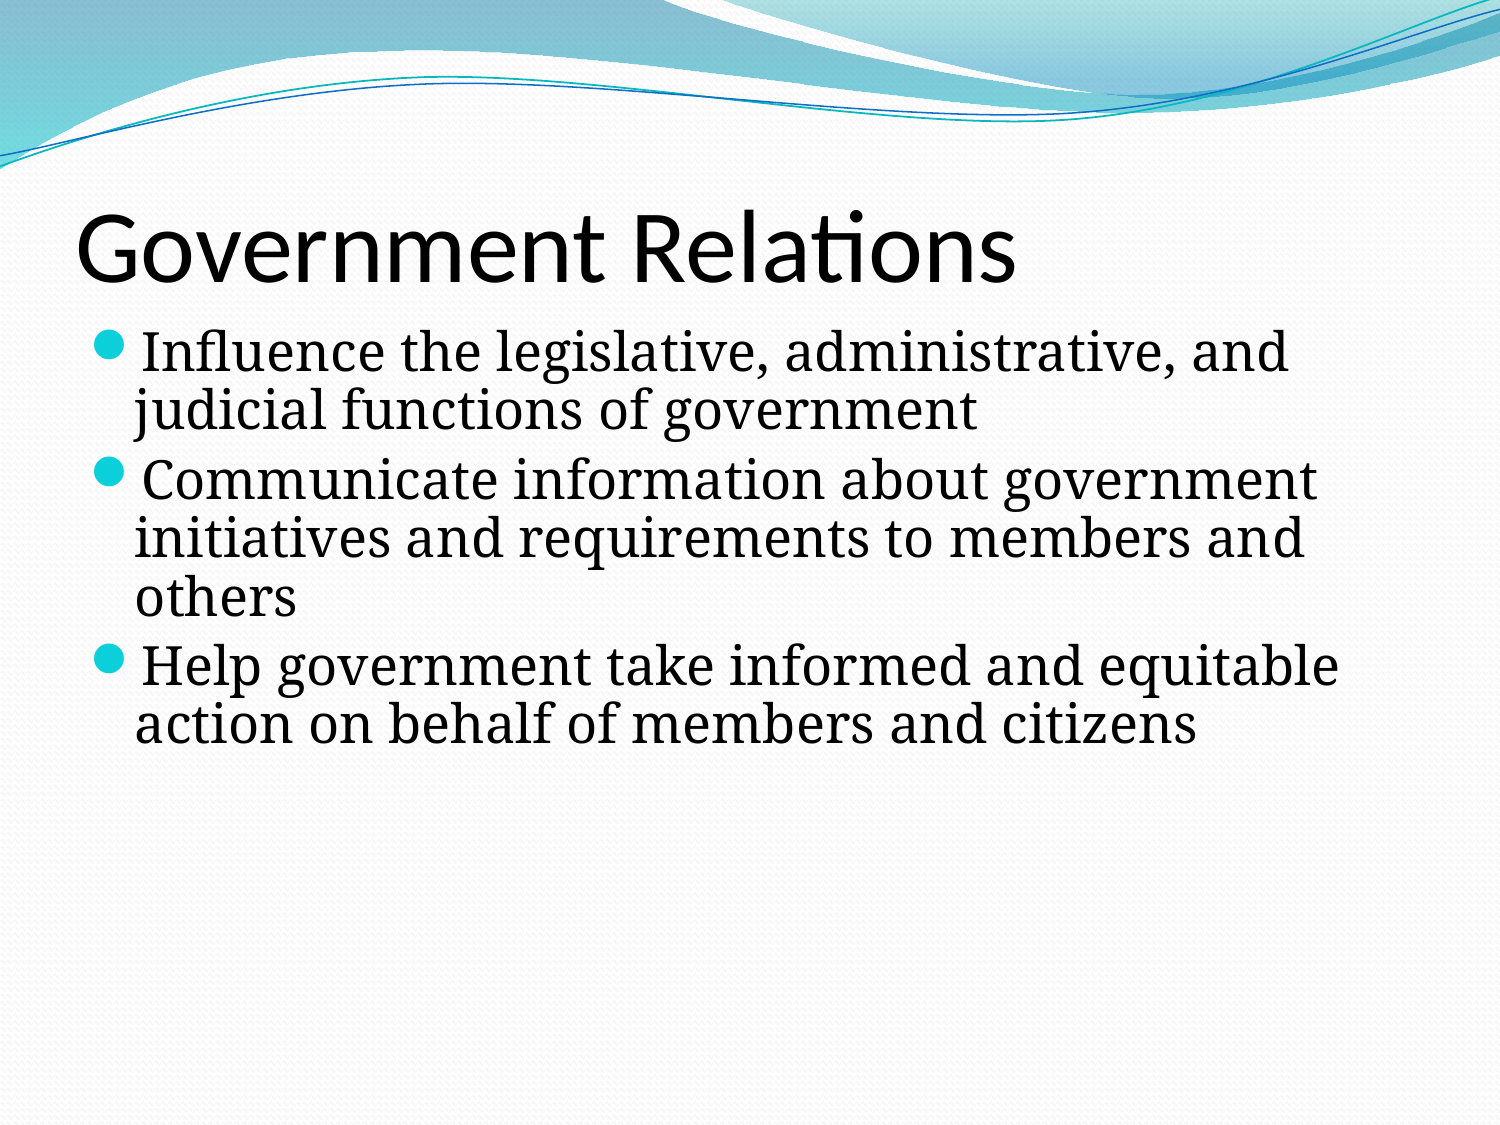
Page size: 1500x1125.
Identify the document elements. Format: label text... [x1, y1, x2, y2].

list Influence the legislative, administrative, and judicial functions of government Communicate information about government initiatives and requirements to members and others Help government take informed and equitable action on behalf of members and citizens [75, 317, 1425, 1038]
title Government Relations [75, 115, 1425, 303]
